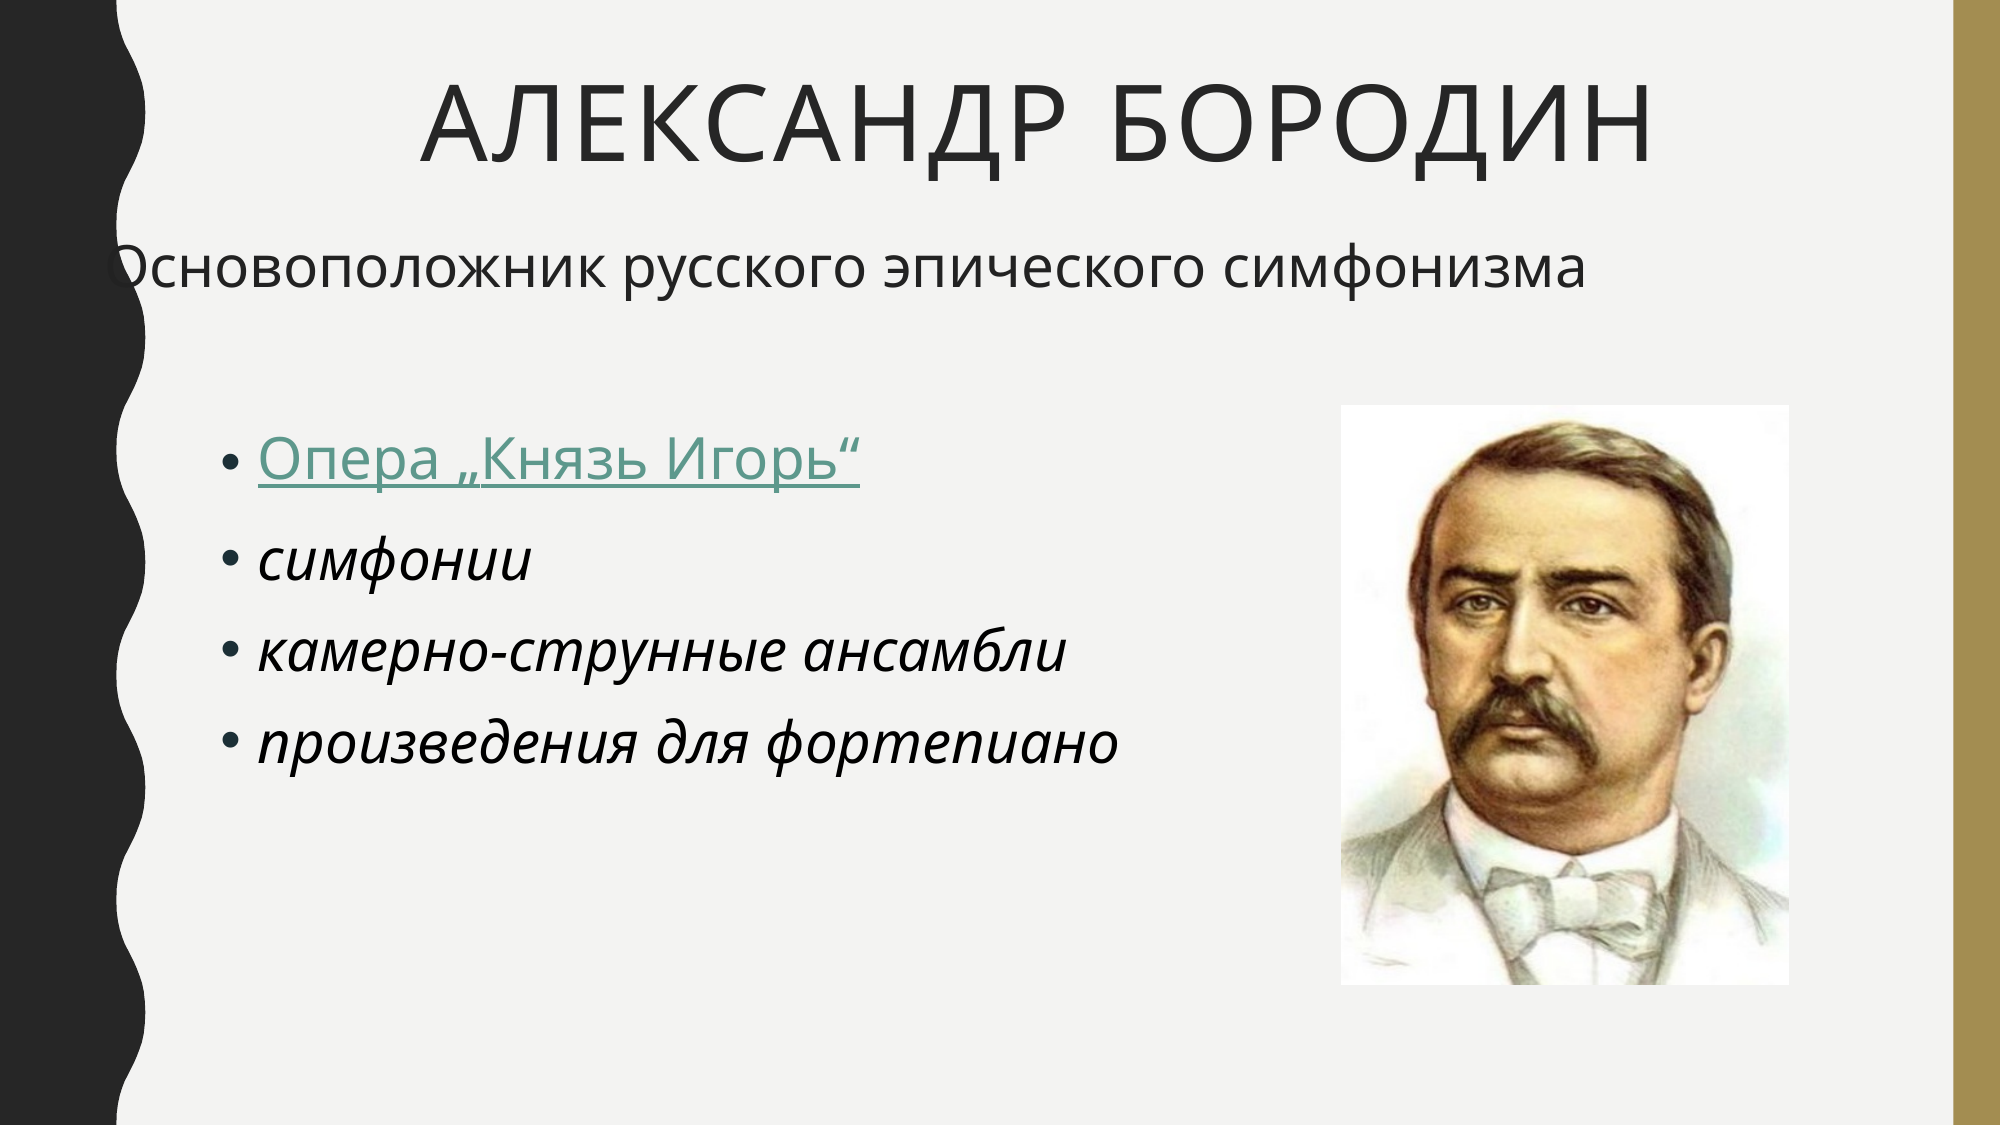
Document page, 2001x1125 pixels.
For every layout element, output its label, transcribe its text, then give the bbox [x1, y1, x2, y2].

title Александр бородин [205, 62, 1875, 308]
picture [1340, 405, 1789, 986]
list Опера „Князь Игорь“ симфонии камерно-струнные ансамбли произведения для фортепиано [205, 406, 1254, 1008]
text_box Основоположник русского эпического симфонизма [89, 221, 1604, 307]
